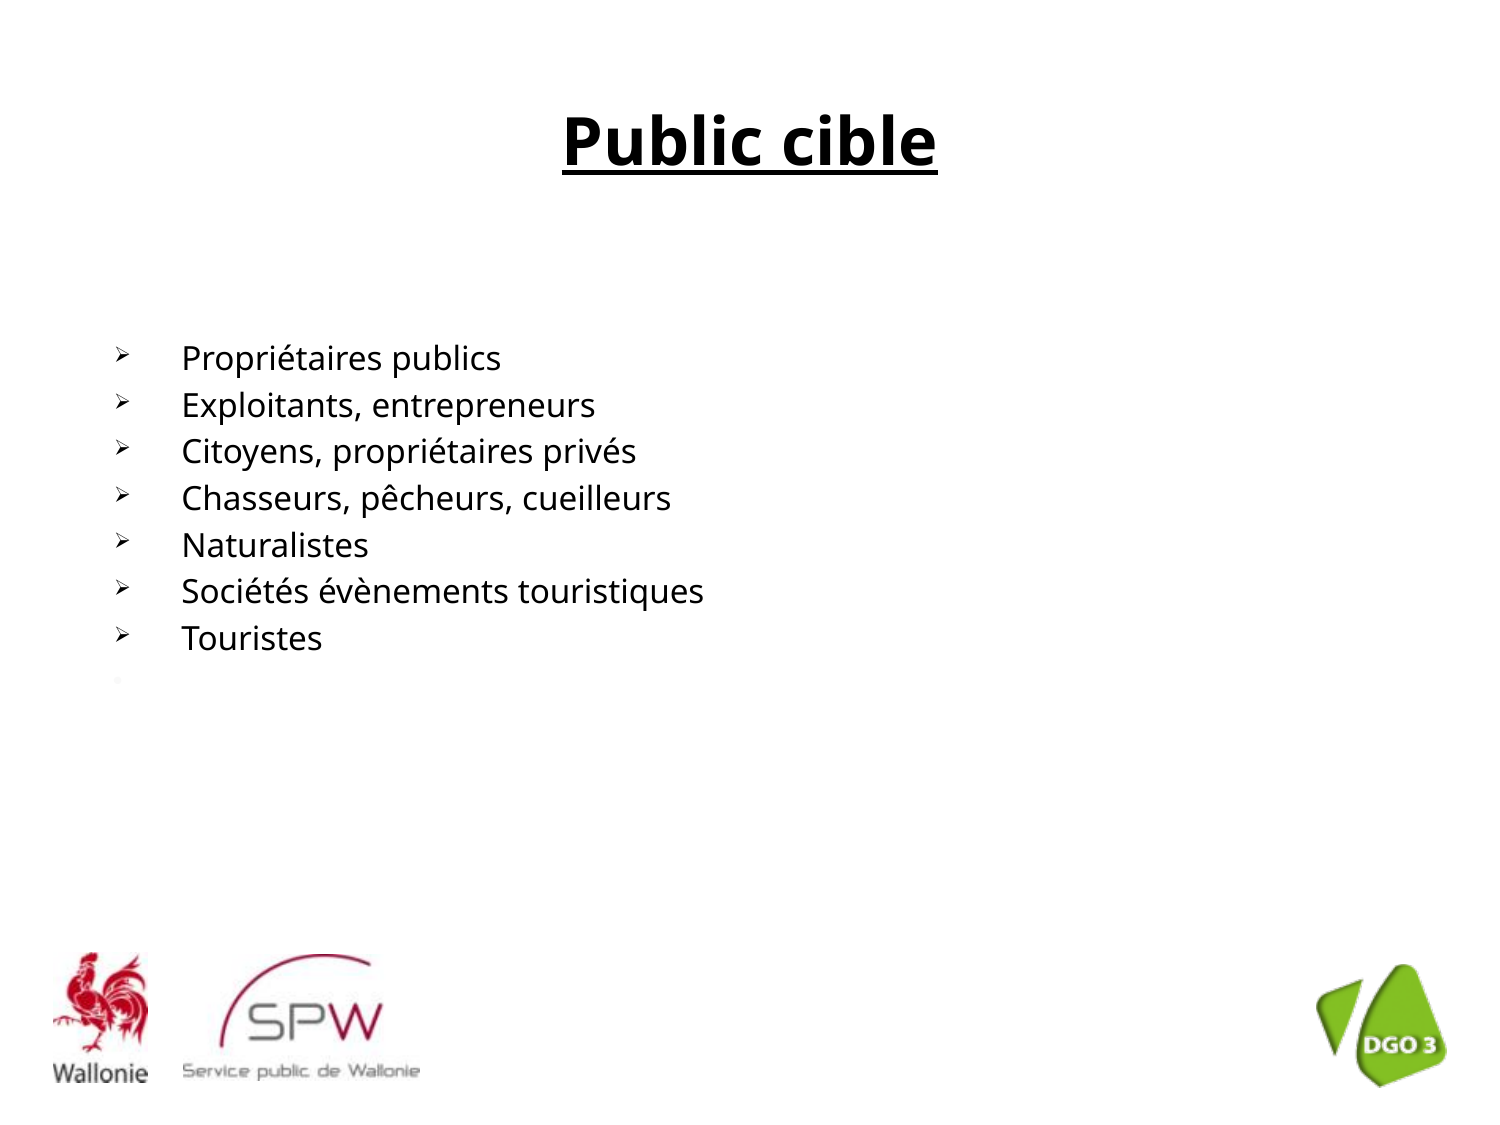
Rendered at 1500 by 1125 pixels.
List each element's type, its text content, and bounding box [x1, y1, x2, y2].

picture [52, 952, 148, 1084]
picture [182, 954, 420, 1081]
picture [1316, 963, 1448, 1088]
title Public cible [75, 45, 1425, 233]
list Propriétaires publics Exploitants, entrepreneurs Citoyens, propriétaires privés Chasseurs, pêcheurs, cueilleurs Naturalistes Sociétés évènements touristiques Touristes [76, 231, 1427, 1005]
